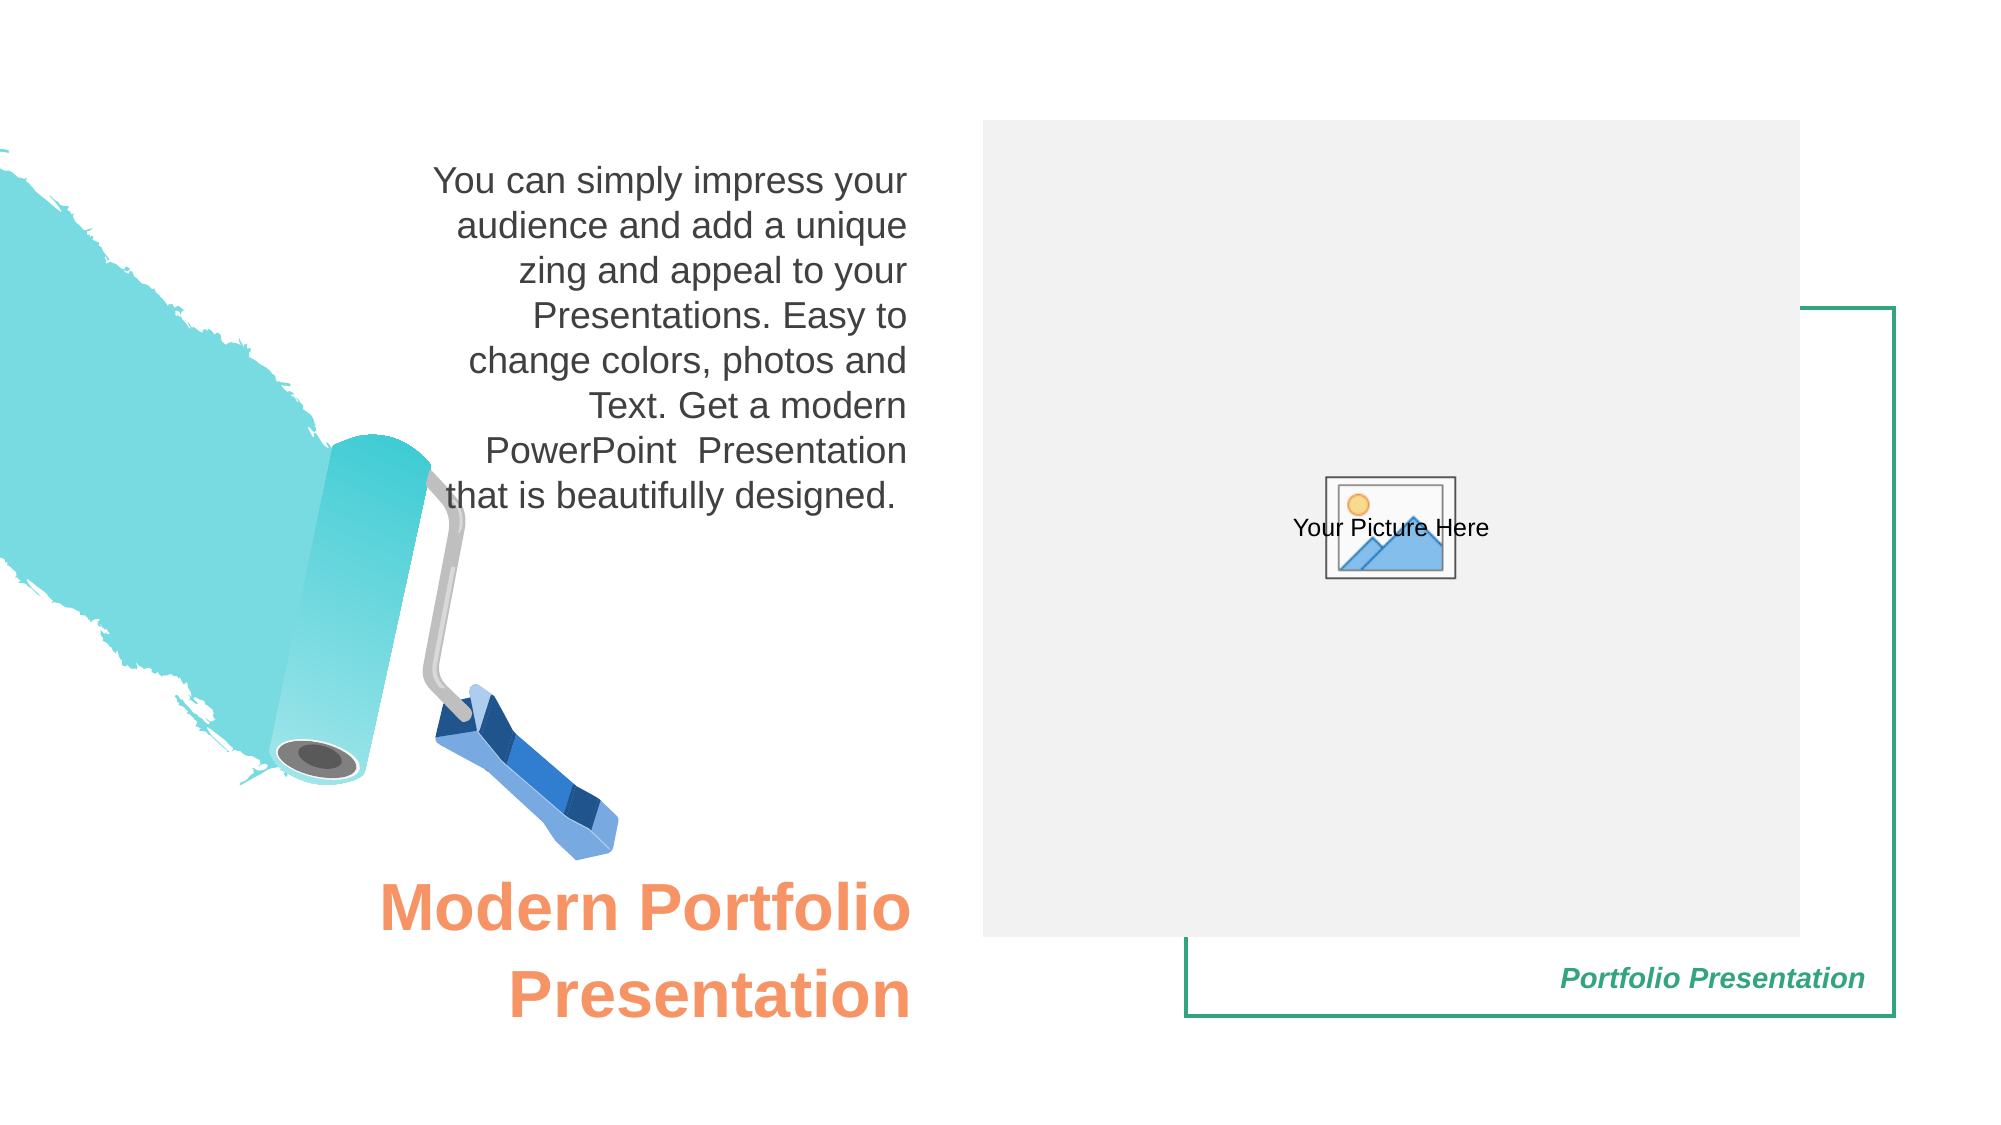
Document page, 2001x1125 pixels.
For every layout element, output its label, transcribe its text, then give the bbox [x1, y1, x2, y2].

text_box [0, 114, 579, 891]
picture [982, 119, 1800, 937]
text_box Modern Portfolio Presentation [323, 844, 928, 1042]
text_box You can simply impress your audience and add a unique zing and appeal to your Presentations. Easy to change colors, photos and Text. Get a modern PowerPoint Presentation that is beautifully designed. [579, 149, 923, 524]
text_box Portfolio Presentation [1544, 951, 1882, 1002]
